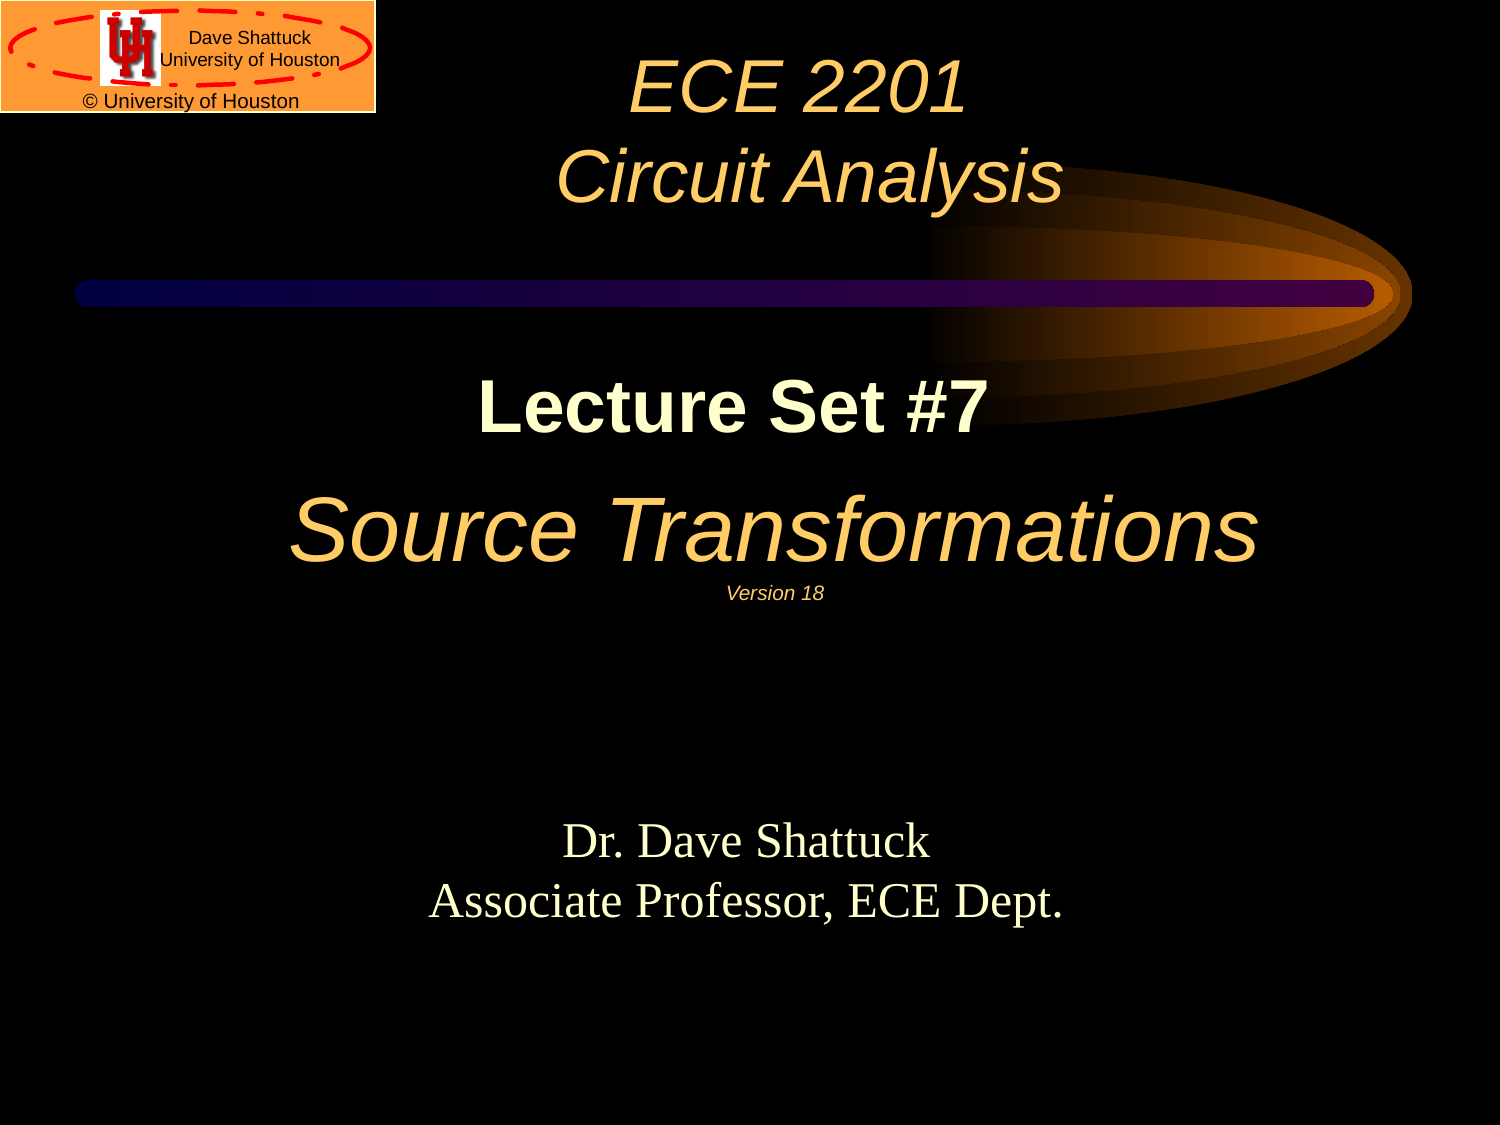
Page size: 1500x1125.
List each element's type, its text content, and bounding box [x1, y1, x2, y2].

text_box Source Transformations Version 18 [137, 474, 1413, 613]
text_box Lecture Set #7 [462, 349, 1006, 455]
title ECE 2201 Circuit Analysis [162, 99, 1438, 225]
text_box Dr. Dave Shattuck Associate Professor, ECE Dept. [413, 799, 1079, 935]
